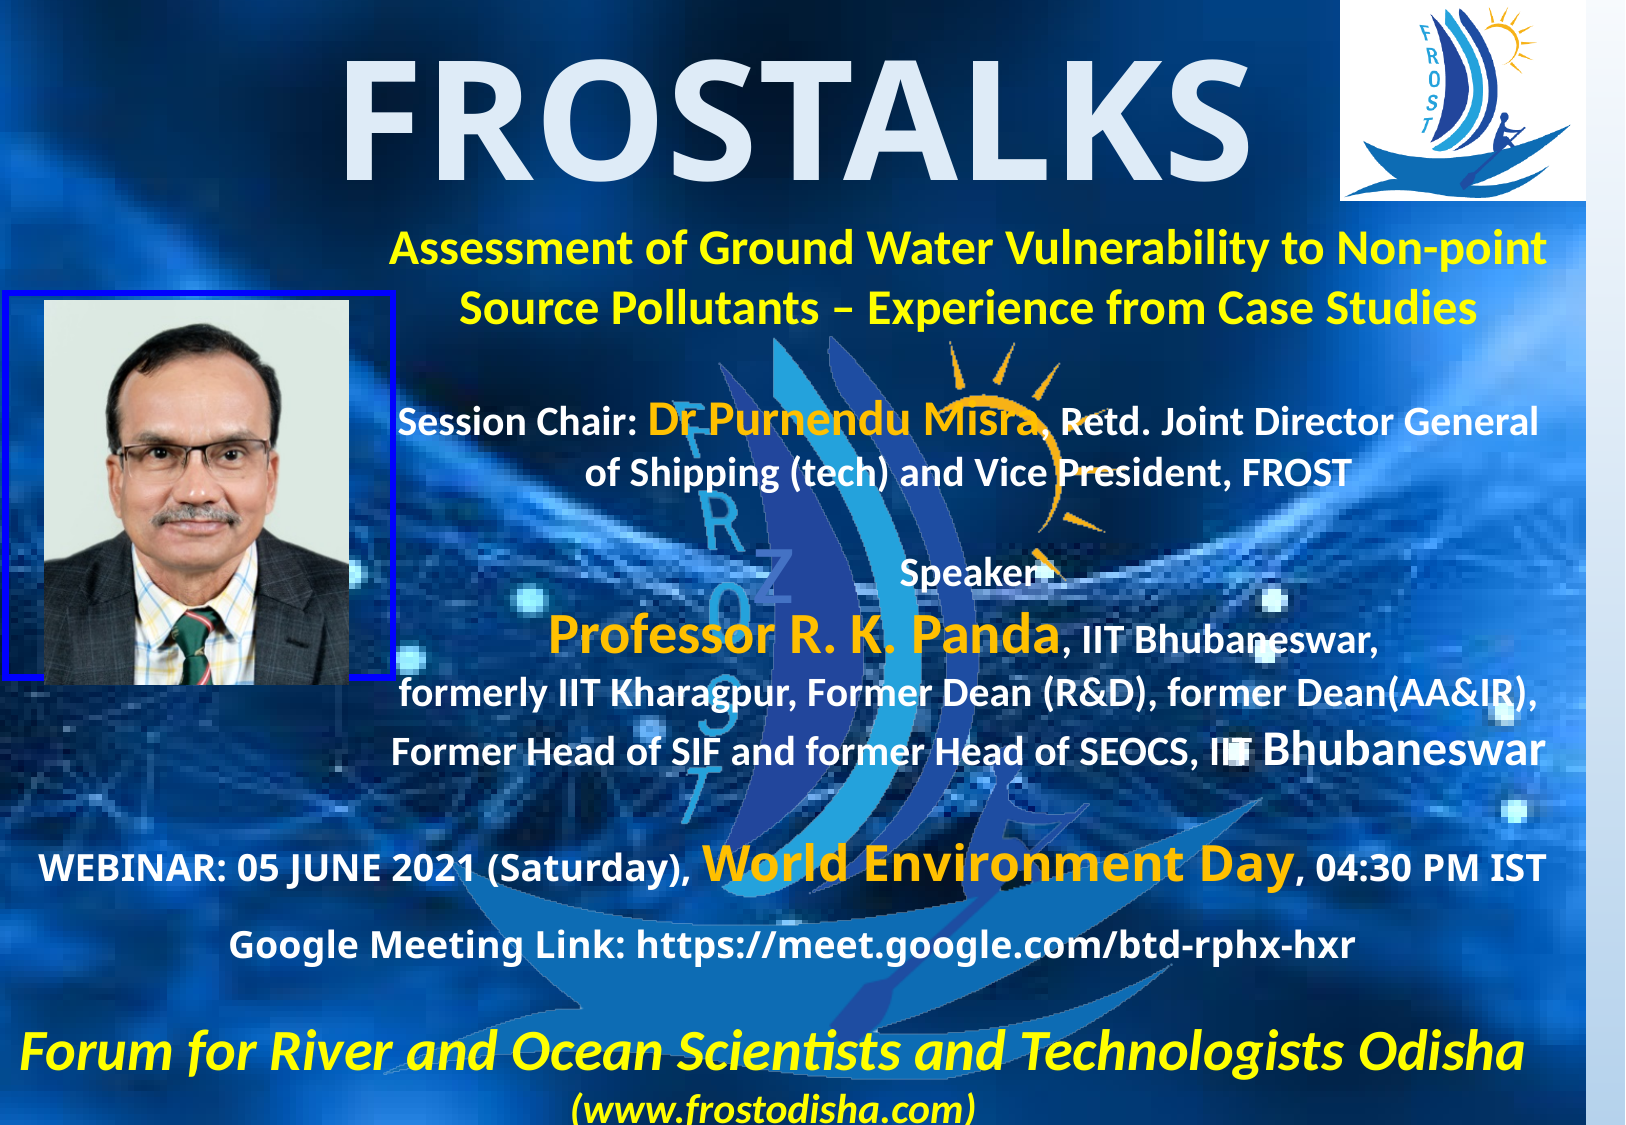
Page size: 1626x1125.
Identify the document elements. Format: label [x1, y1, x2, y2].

text_box [0, 0, 1586, 1125]
picture [44, 300, 348, 686]
